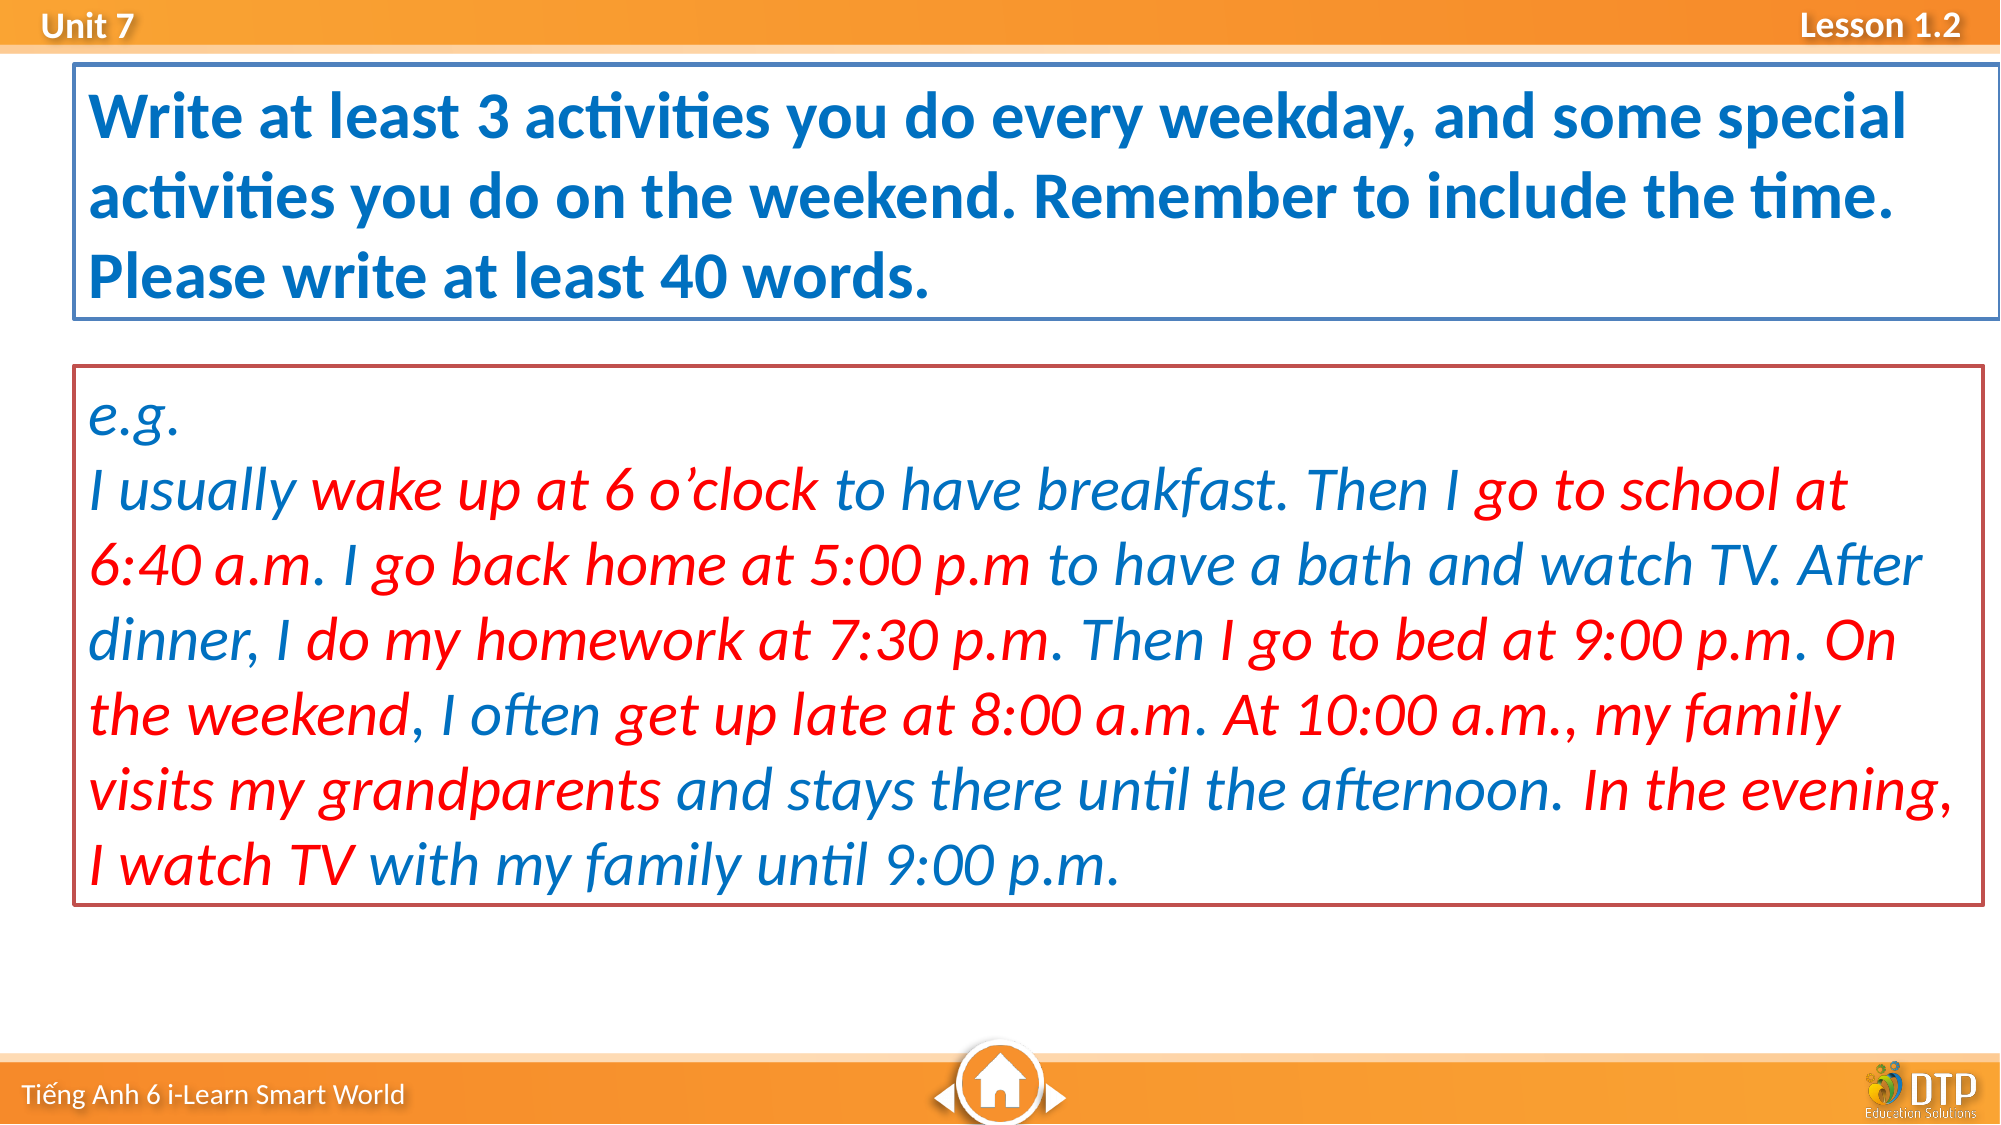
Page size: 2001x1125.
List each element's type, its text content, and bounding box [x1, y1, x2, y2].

picture [0, 0, 2000, 1125]
text_box Write at least 3 activities you do every weekday, and some special activities you do on the weekend. Remember to include the time. Please write at least 40 words. [72, 62, 2000, 321]
text_box e.g. I usually wake up at 6 o’clock to have breakfast. Then I go to school at 6:40 a.m. I go back home at 5:00 p.m to have a bath and watch TV. After dinner, I do my homework at 7:30 p.m. Then I go to bed at 9:00 p.m. On the weekend, I often get up late at 8:00 a.m. At 10:00 a.m., my family visits my grandparents and stays there until the afternoon. In the evening, I watch TV with my family until 9:00 p.m. [72, 364, 1985, 907]
